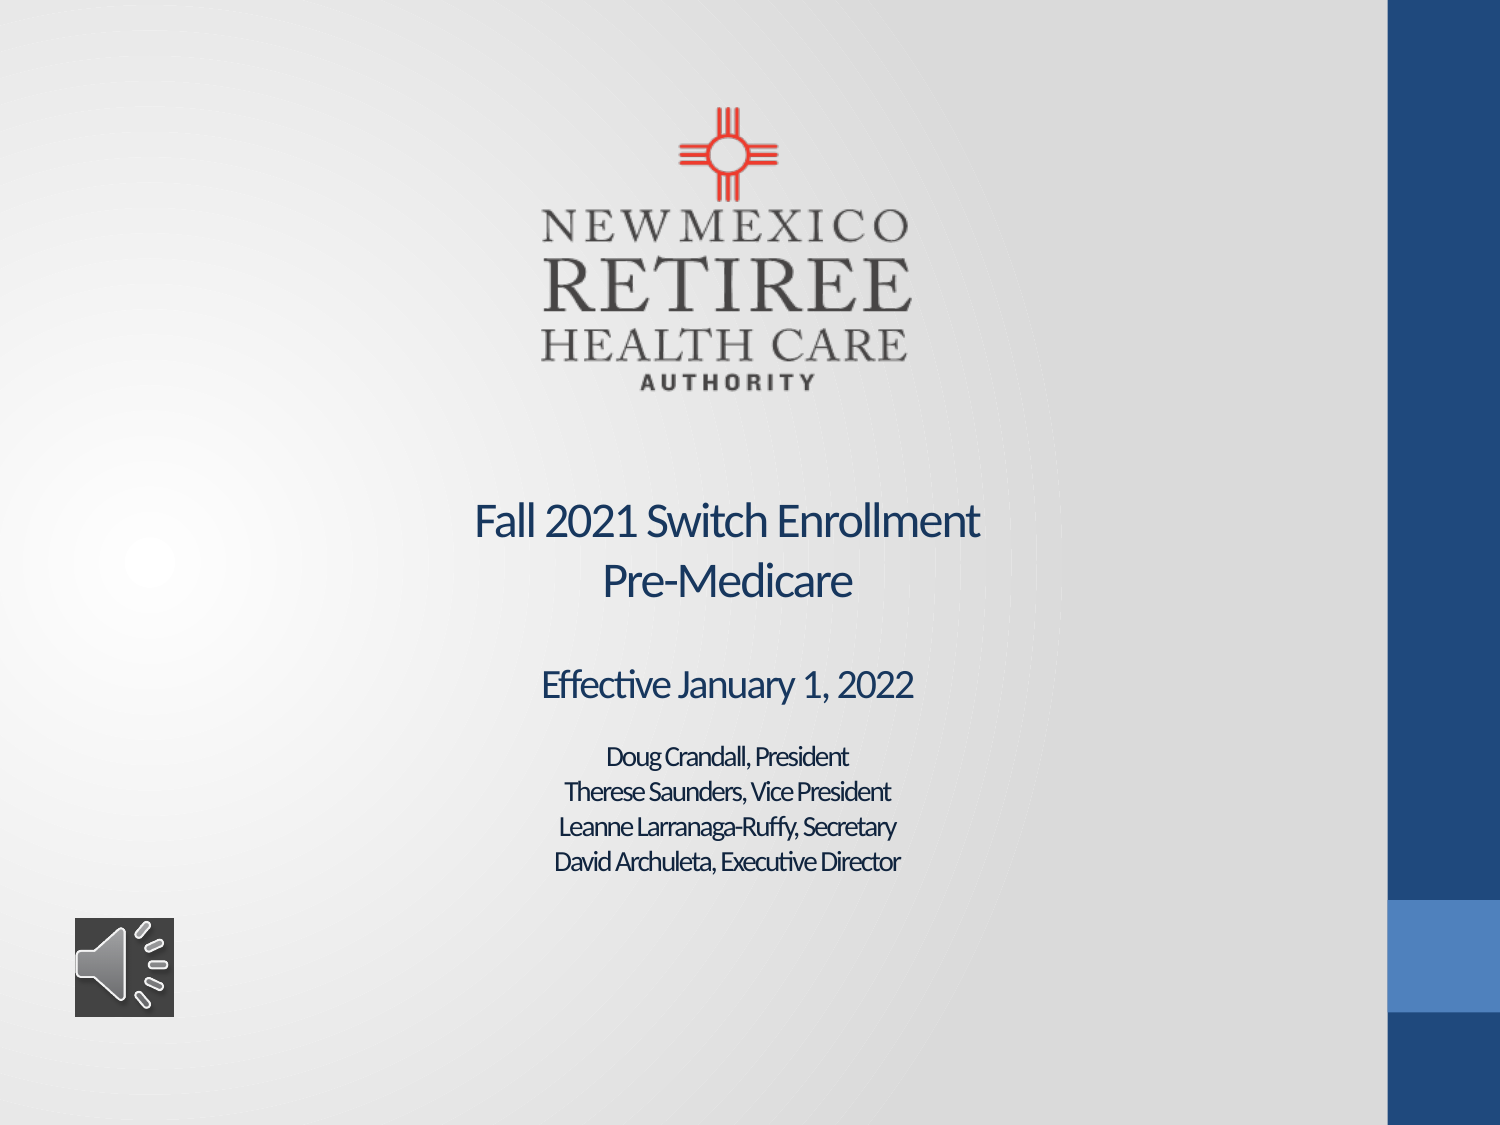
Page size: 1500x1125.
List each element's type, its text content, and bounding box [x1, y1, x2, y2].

title Fall 2021 Switch Enrollment Pre-Medicare Effective January 1, 2022 Doug Crandall, President Therese Saunders, Vice President Leanne Larranaga-Ruffy, Secretary David Archuleta, Executive Director [74, 107, 1382, 1047]
picture [539, 106, 917, 447]
picture [73, 917, 175, 1018]
